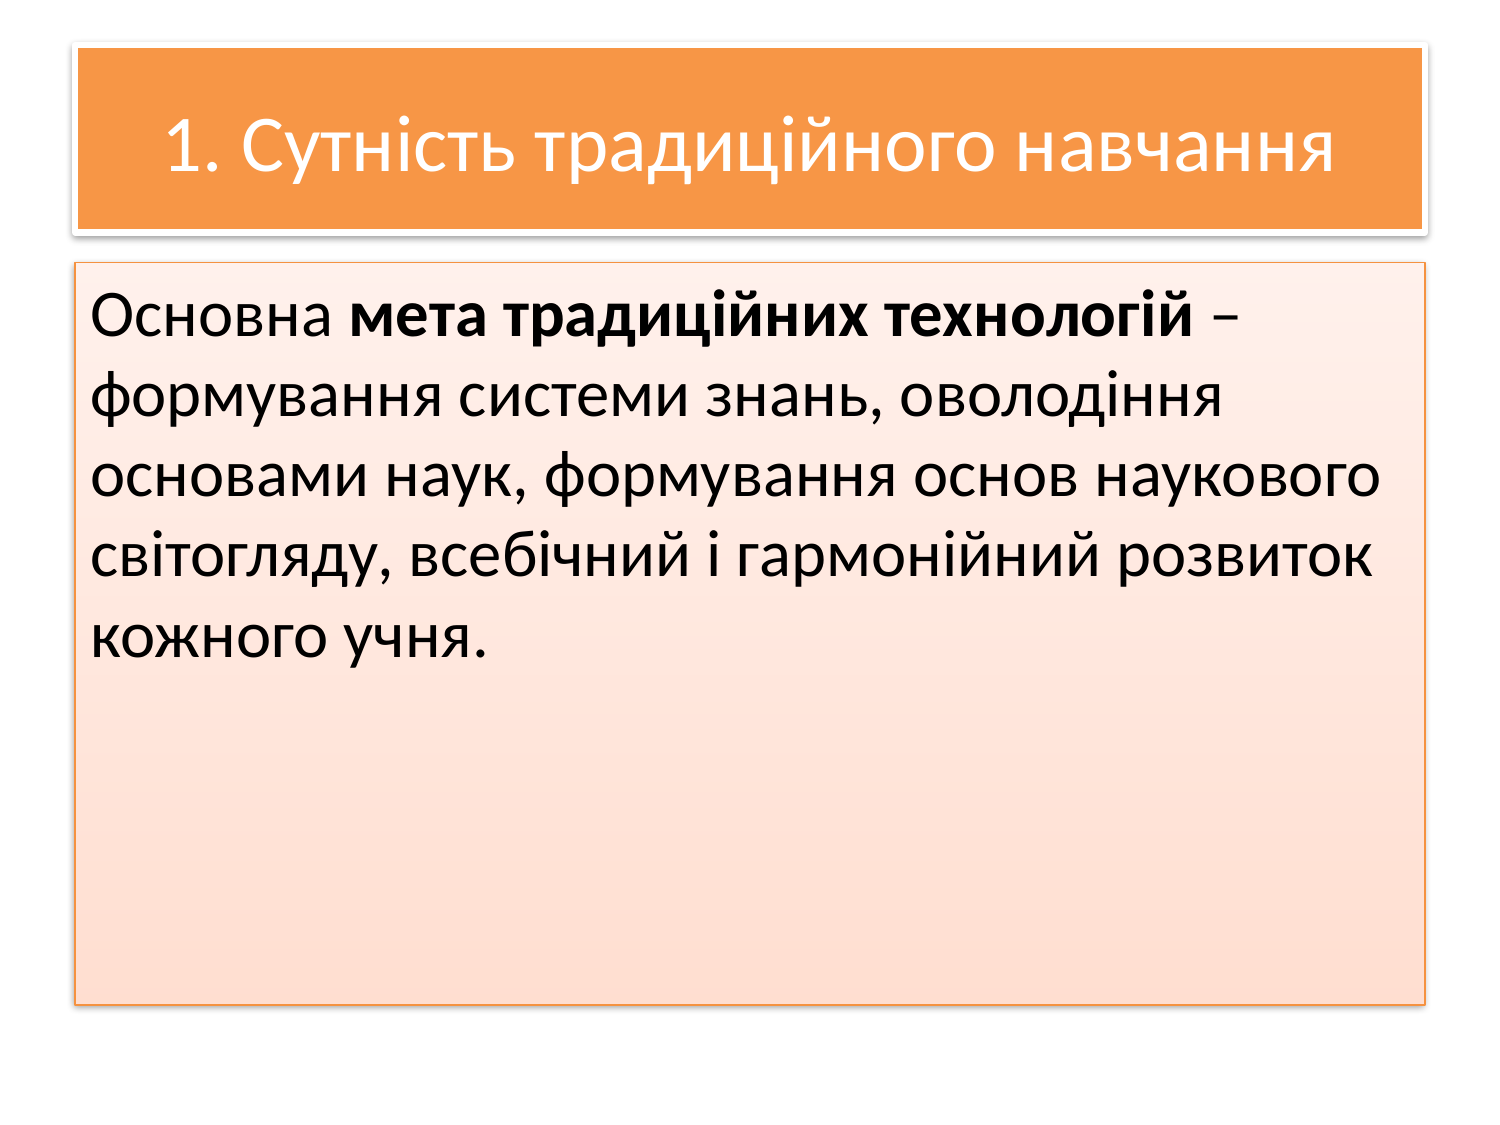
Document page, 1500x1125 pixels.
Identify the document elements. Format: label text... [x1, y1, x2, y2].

title 1. Сутність традиційного навчання [72, 42, 1428, 236]
list Основна мета традиційних технологій – формування системи знань, оволодіння основами наук, формування основ наукового світогляду, всебічний і гармонійний розвиток кожного учня. [74, 262, 1426, 1006]
